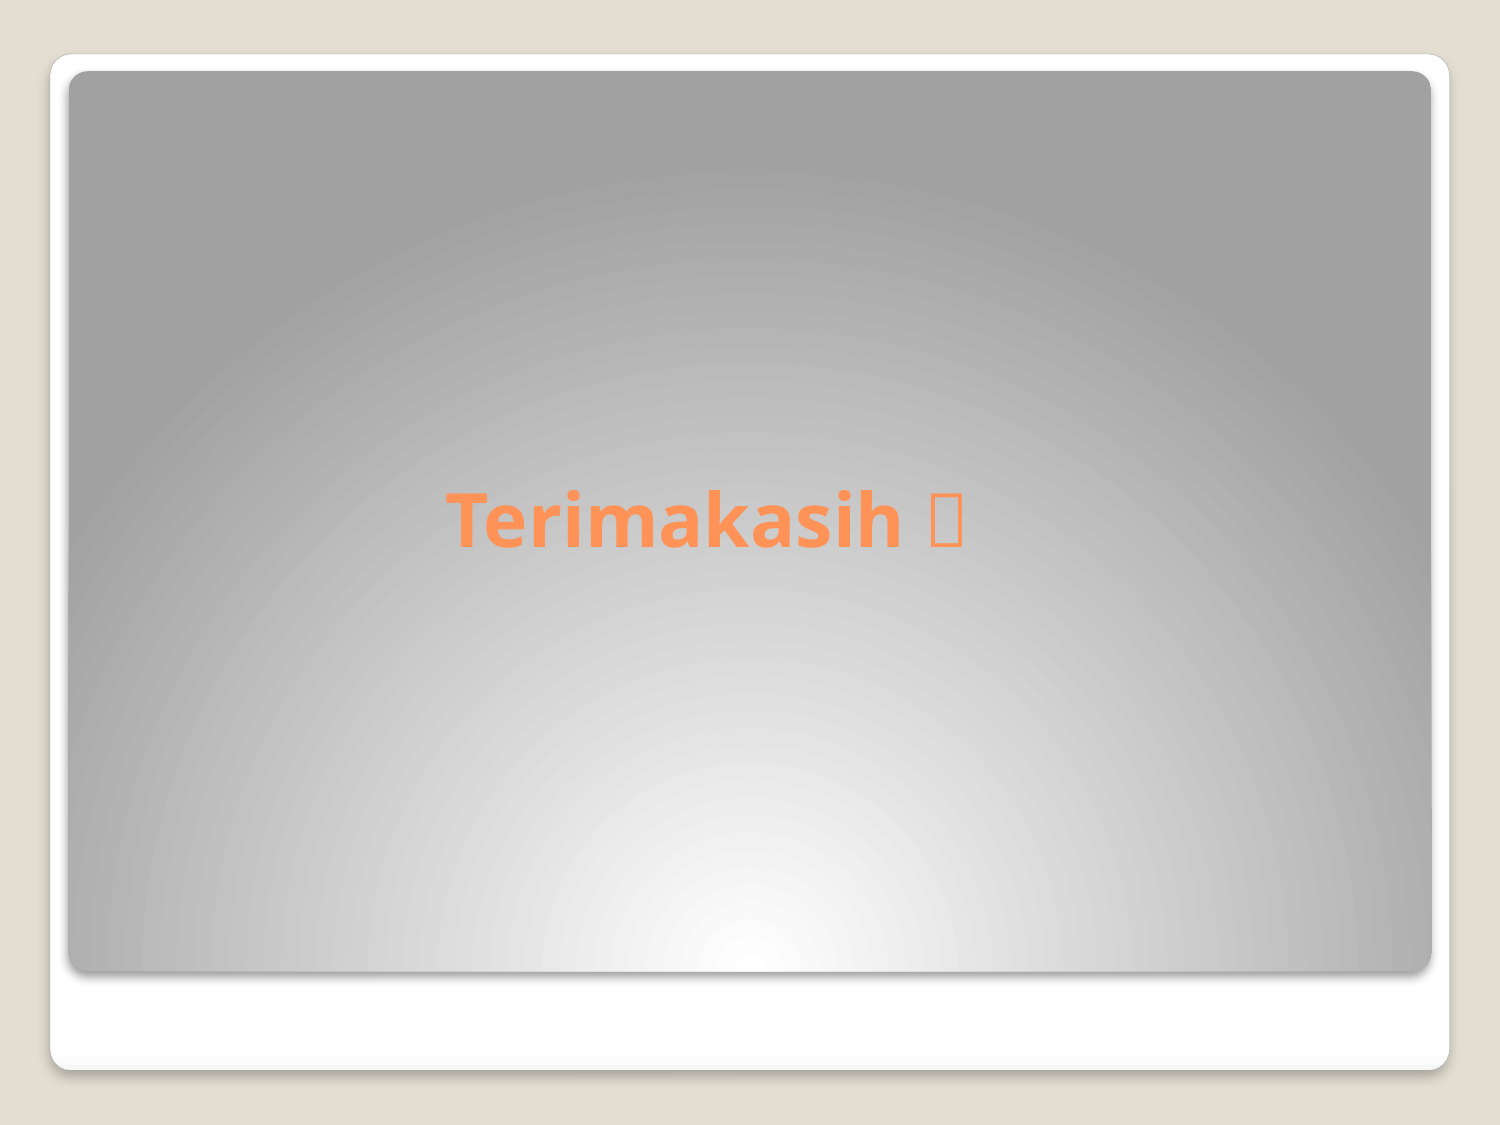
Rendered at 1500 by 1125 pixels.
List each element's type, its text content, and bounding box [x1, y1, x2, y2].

title Terimakasih  [431, 397, 1455, 570]
